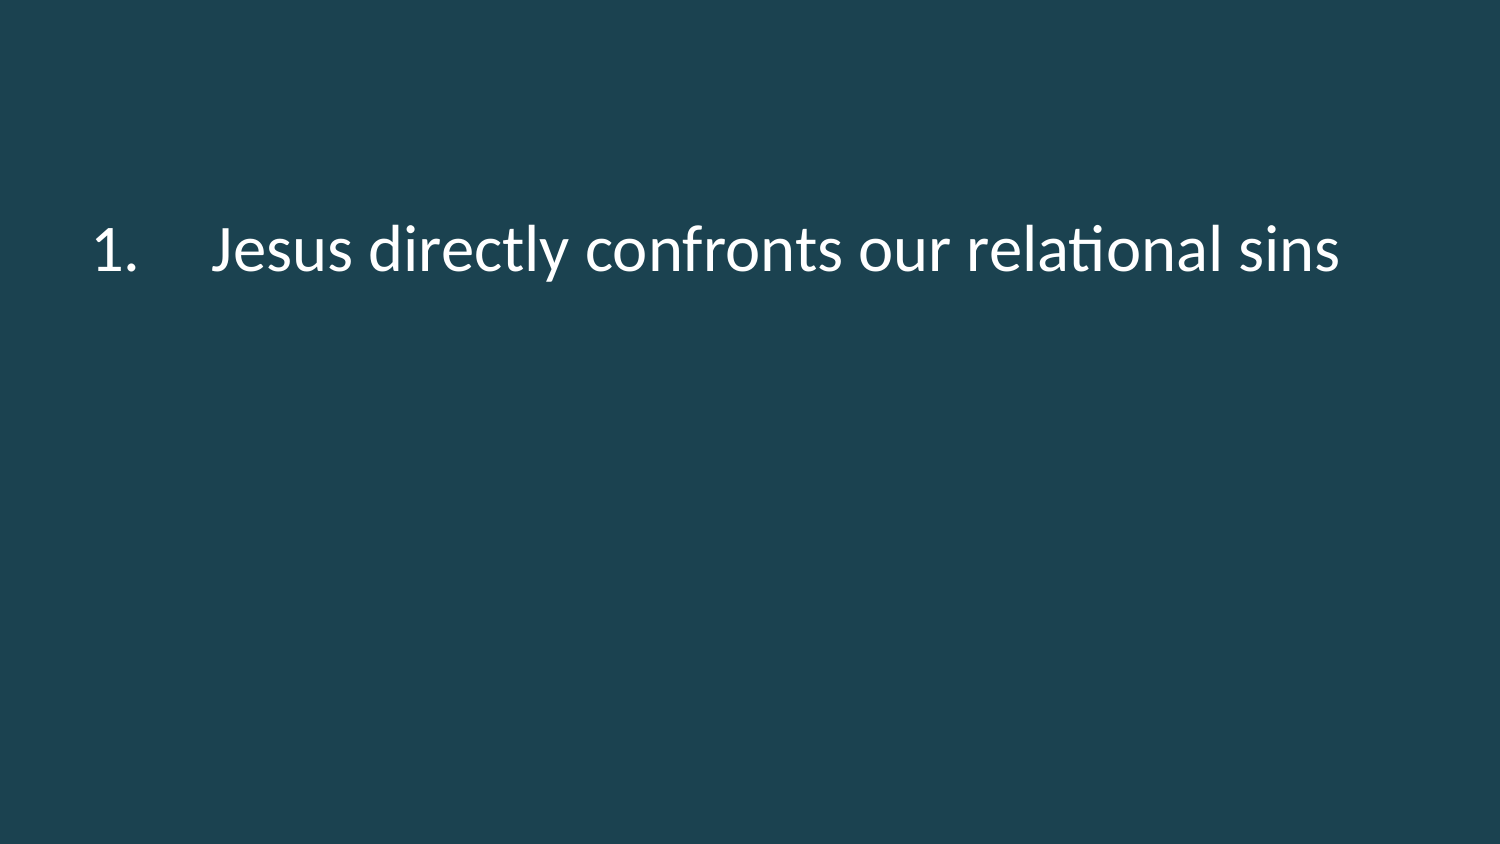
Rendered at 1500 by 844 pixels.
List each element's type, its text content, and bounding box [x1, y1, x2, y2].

list Jesus directly confronts our relational sins [75, 196, 1425, 754]
